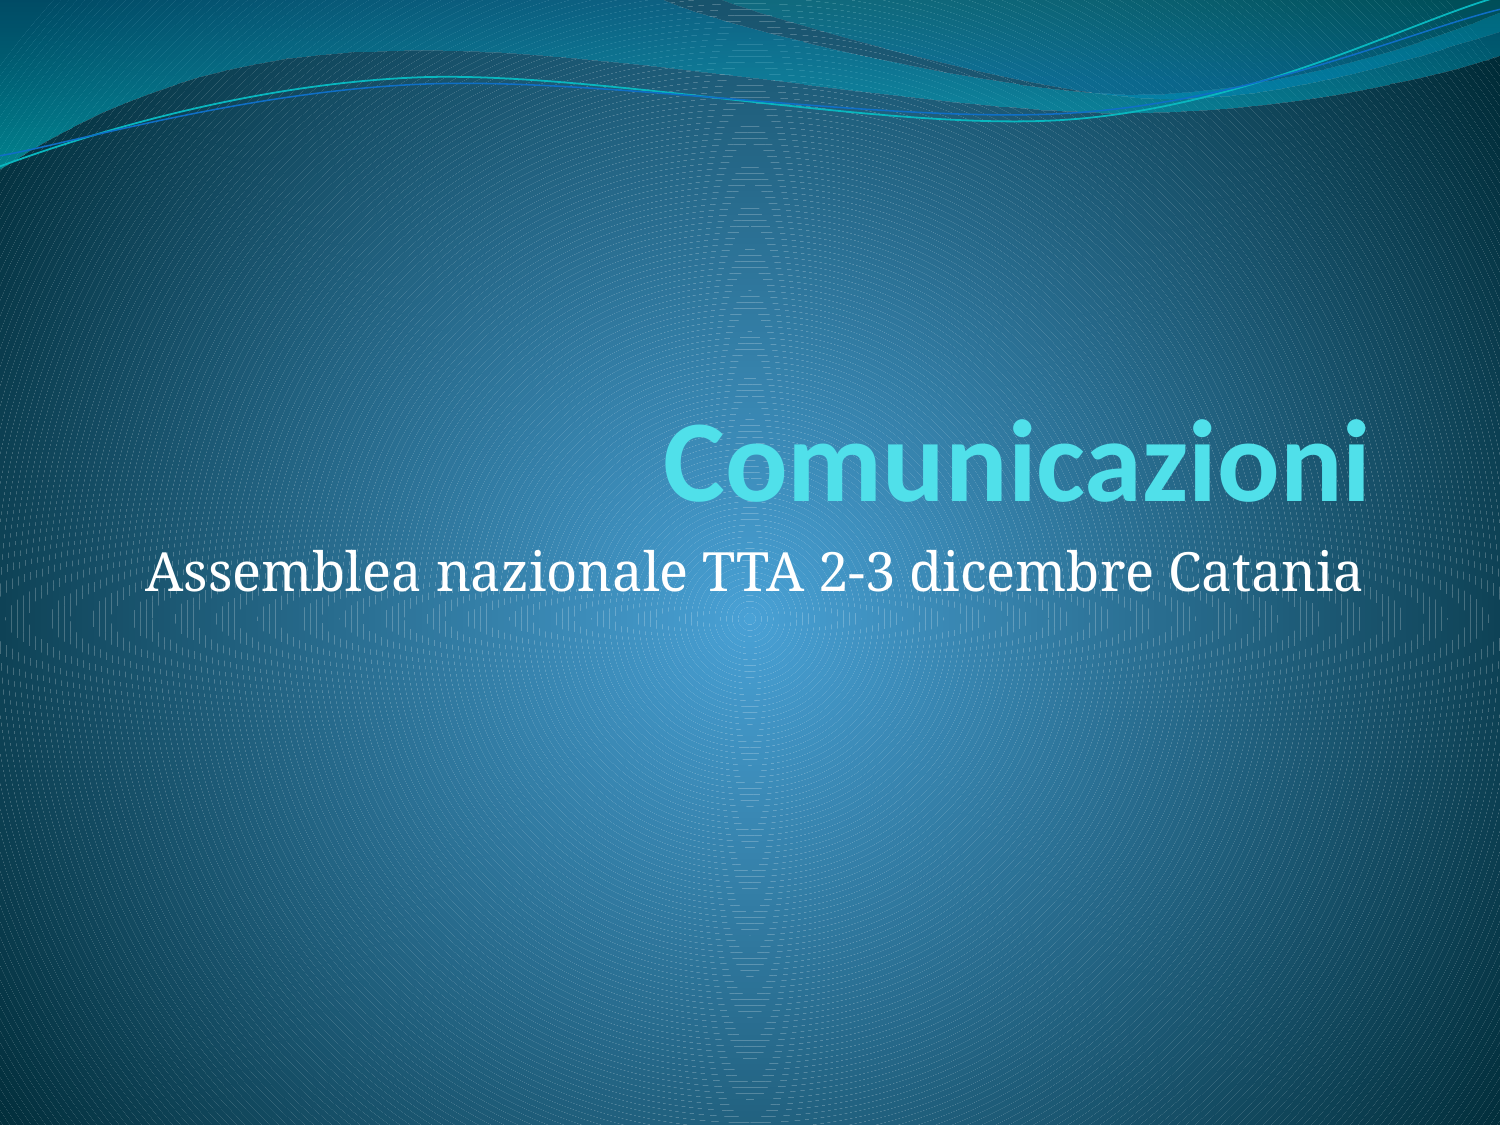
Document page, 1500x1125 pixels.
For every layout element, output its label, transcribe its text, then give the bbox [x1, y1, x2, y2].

subtitle Assemblea nazionale TTA 2-3 dicembre Catania [87, 529, 1376, 818]
title Comunicazioni [87, 224, 1376, 525]
